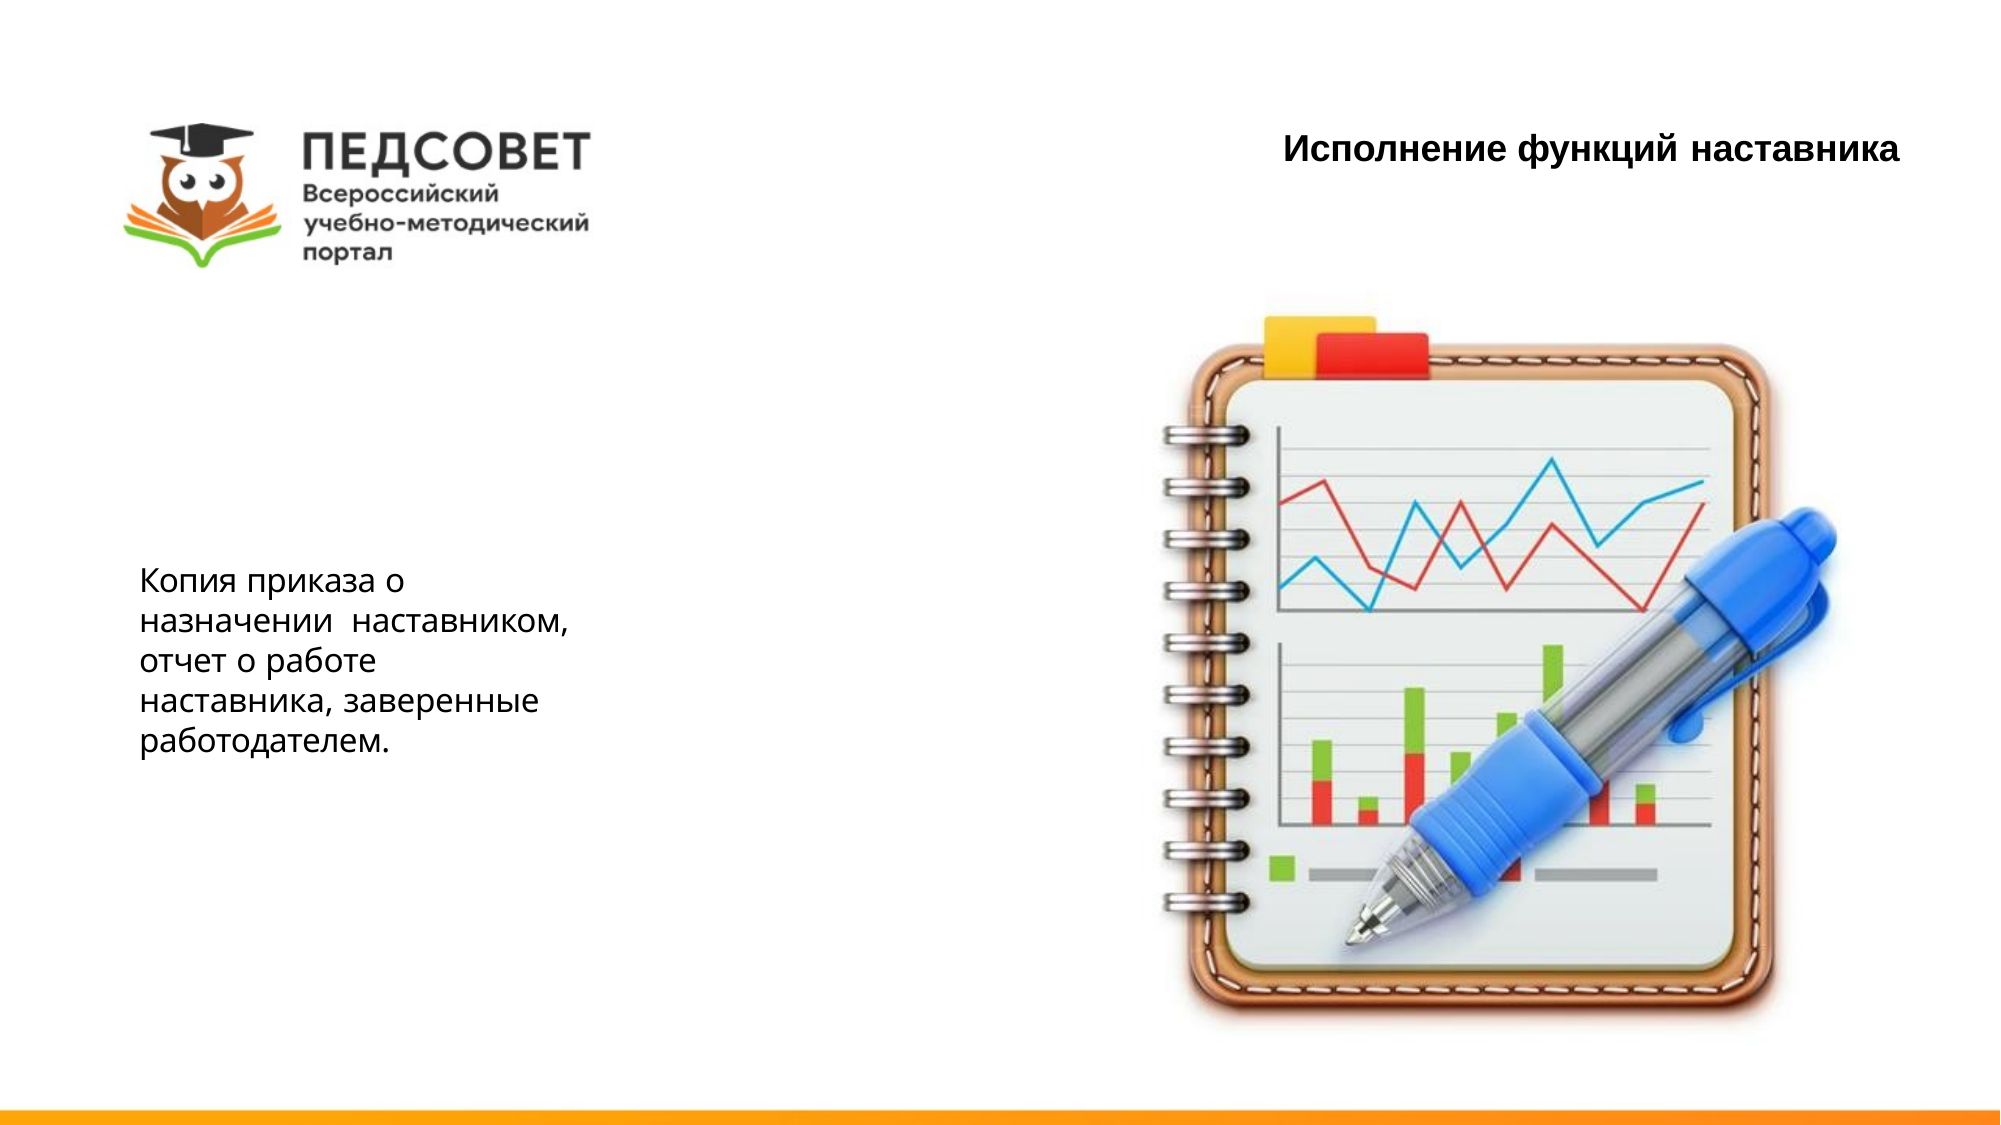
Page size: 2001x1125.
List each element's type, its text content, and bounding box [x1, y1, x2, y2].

title Исполнение функций наставника [1281, 121, 1908, 312]
text_box Копия приказа о назначении наставником, отчет о работе наставника, заверенные работодателем. [137, 557, 586, 759]
picture [0, 123, 2000, 1125]
